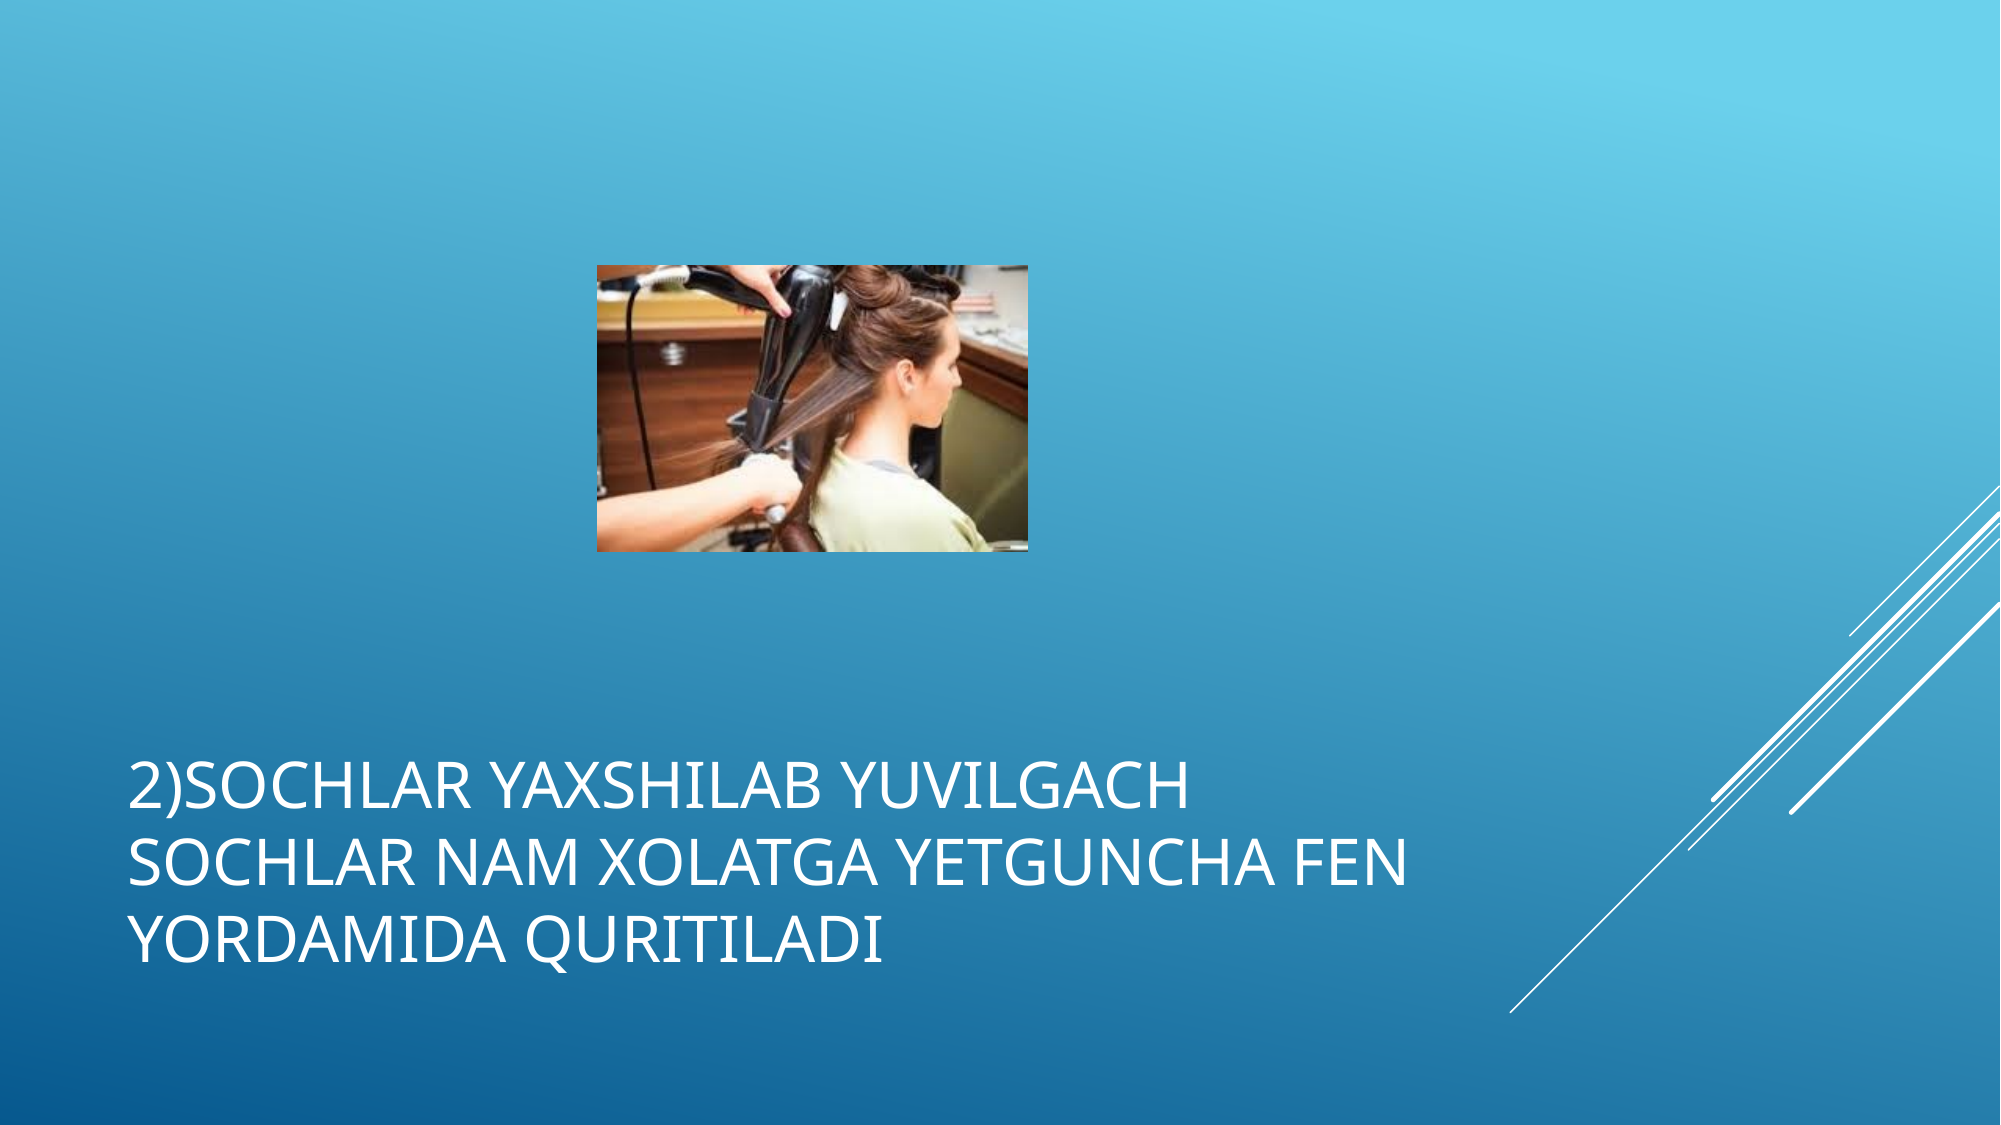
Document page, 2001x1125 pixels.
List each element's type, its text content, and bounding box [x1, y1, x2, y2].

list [597, 265, 1028, 553]
title 2)Sochlar yaxshilab yuvilgach sochlar nam xolatga yetguncha fen yordamida quritiladi [112, 736, 1513, 984]
